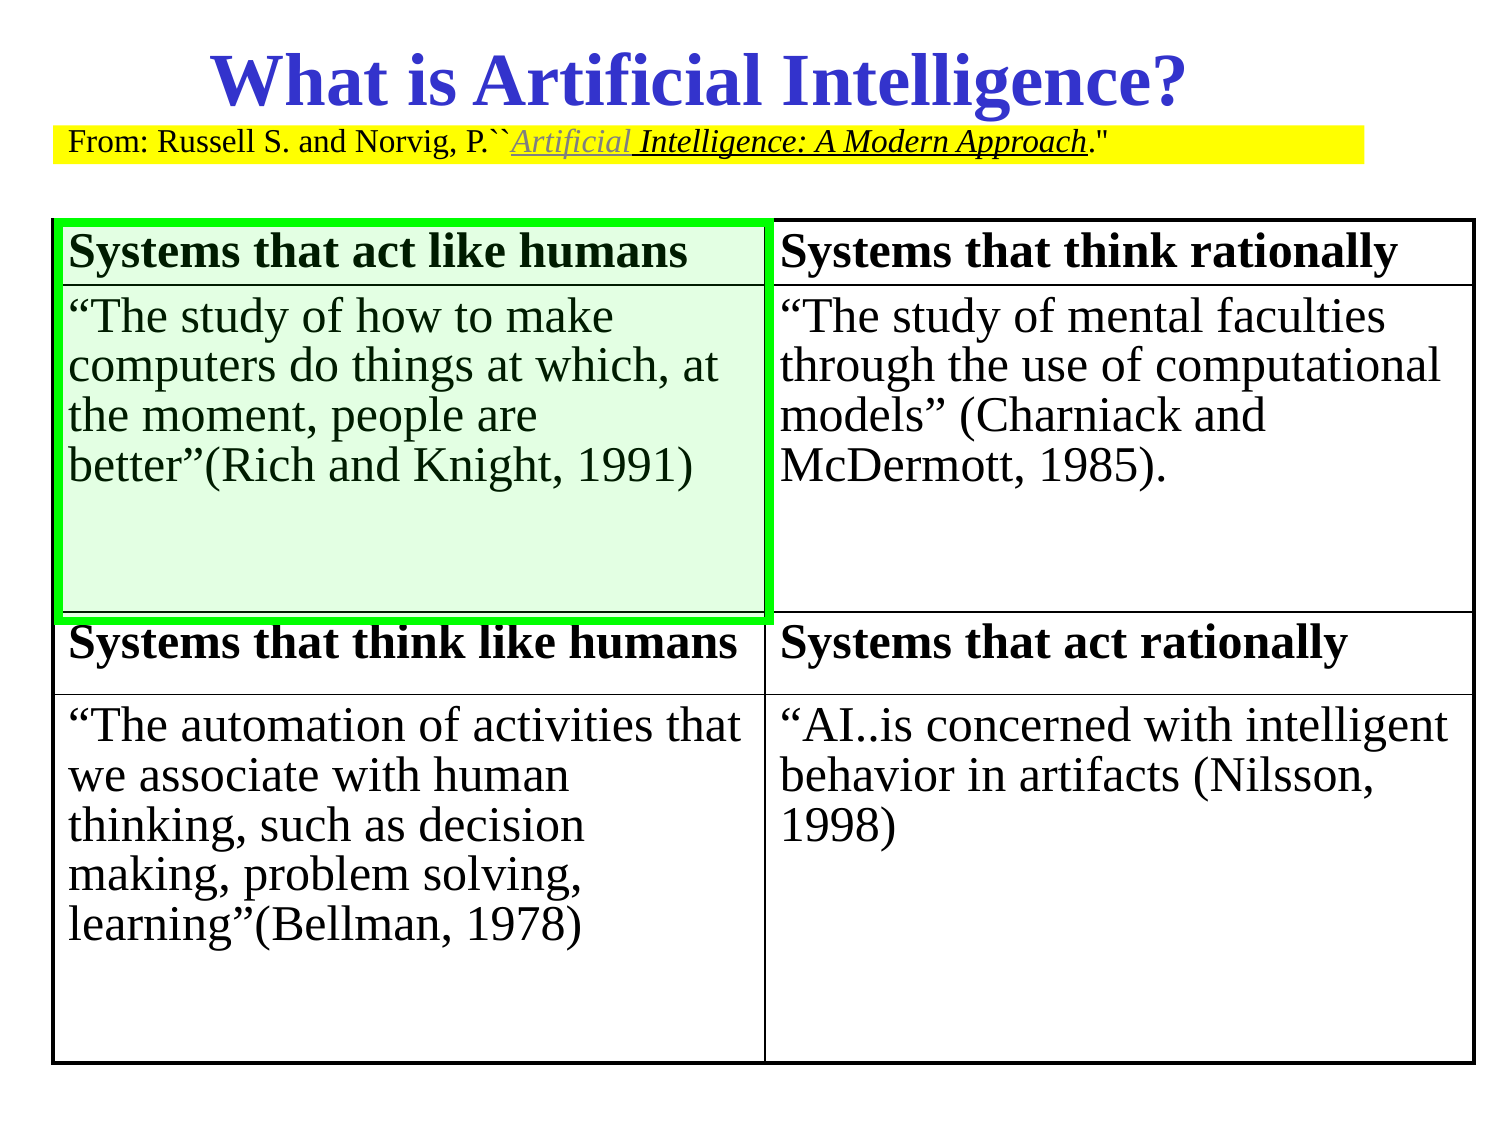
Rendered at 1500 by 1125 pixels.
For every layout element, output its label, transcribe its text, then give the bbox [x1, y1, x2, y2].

table_cell “The automation of activities that we associate with human thinking, such as decision making, problem solving, learning”(Bellman, 1978) [55, 695, 764, 1061]
table_cell “The study of mental faculties through the use of computational models” (Charniack and McDermott, 1985). [770, 286, 1472, 611]
table_cell Systems that act rationally [766, 613, 1472, 694]
text_box From: Russell S. and Norvig, P.``Artificial Intelligence: A Modern Approach.'' [53, 125, 1365, 165]
title What is Artificial Intelligence? [0, 18, 1401, 132]
text_box [58, 222, 770, 622]
table_header Systems that think rationally [770, 222, 1472, 284]
table_cell “AI..is concerned with intelligent behavior in artifacts (Nilsson, 1998) [766, 695, 1472, 1061]
table_cell Systems that think like humans [55, 613, 764, 694]
